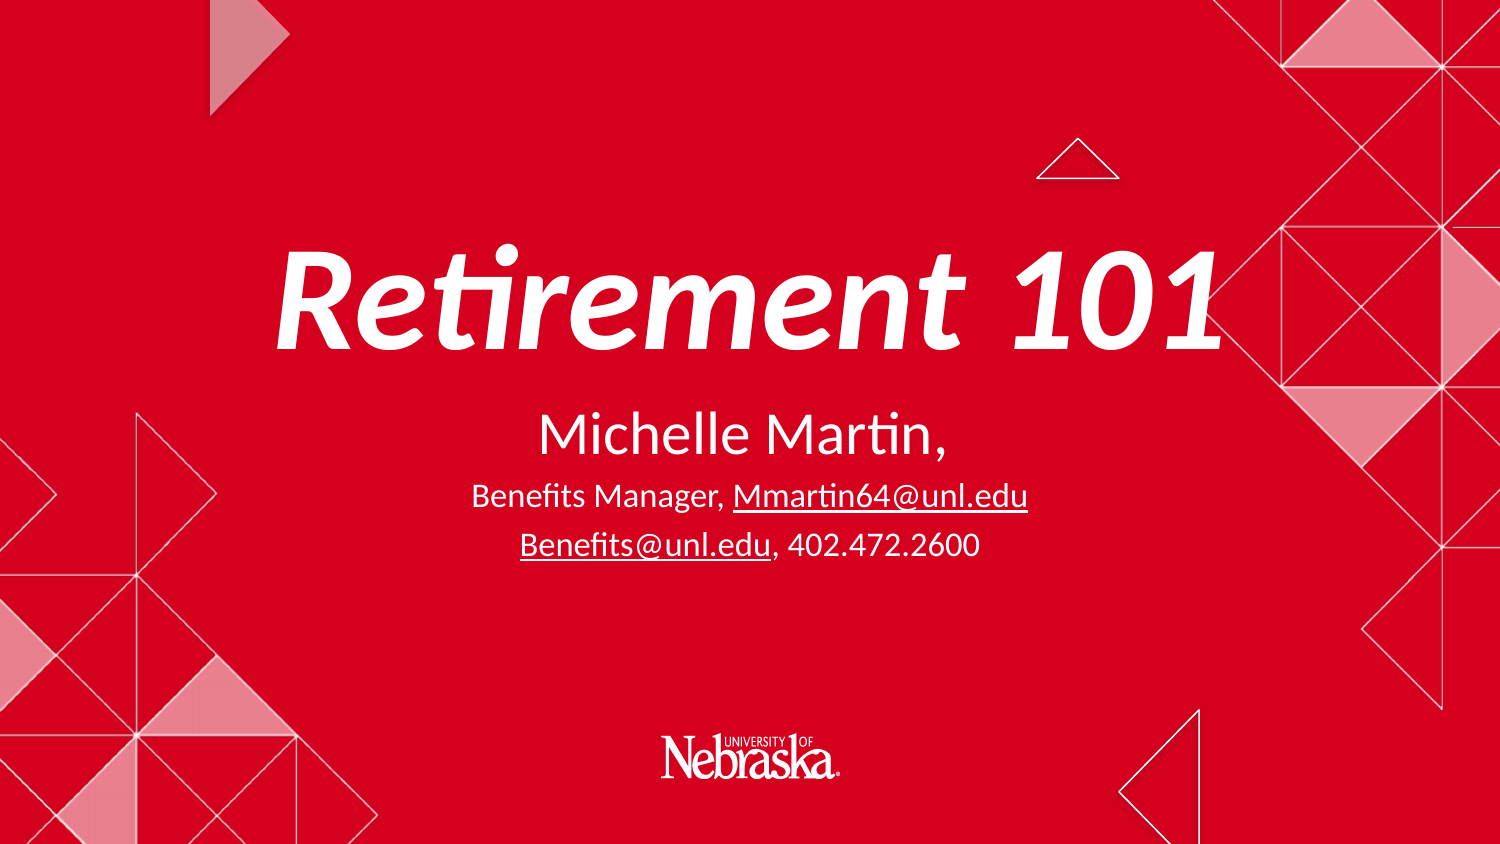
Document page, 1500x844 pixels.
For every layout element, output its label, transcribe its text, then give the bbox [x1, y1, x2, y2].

text_box Michelle Martin, Benefits Manager, Mmartin64@unl.edu Benefits@unl.edu, 402.472.2600 [0, 385, 1500, 572]
text_box Retirement 101 [112, 206, 1388, 385]
picture [661, 733, 840, 779]
picture [0, 572, 459, 844]
picture [1118, 572, 1500, 710]
picture [1118, 0, 1500, 385]
